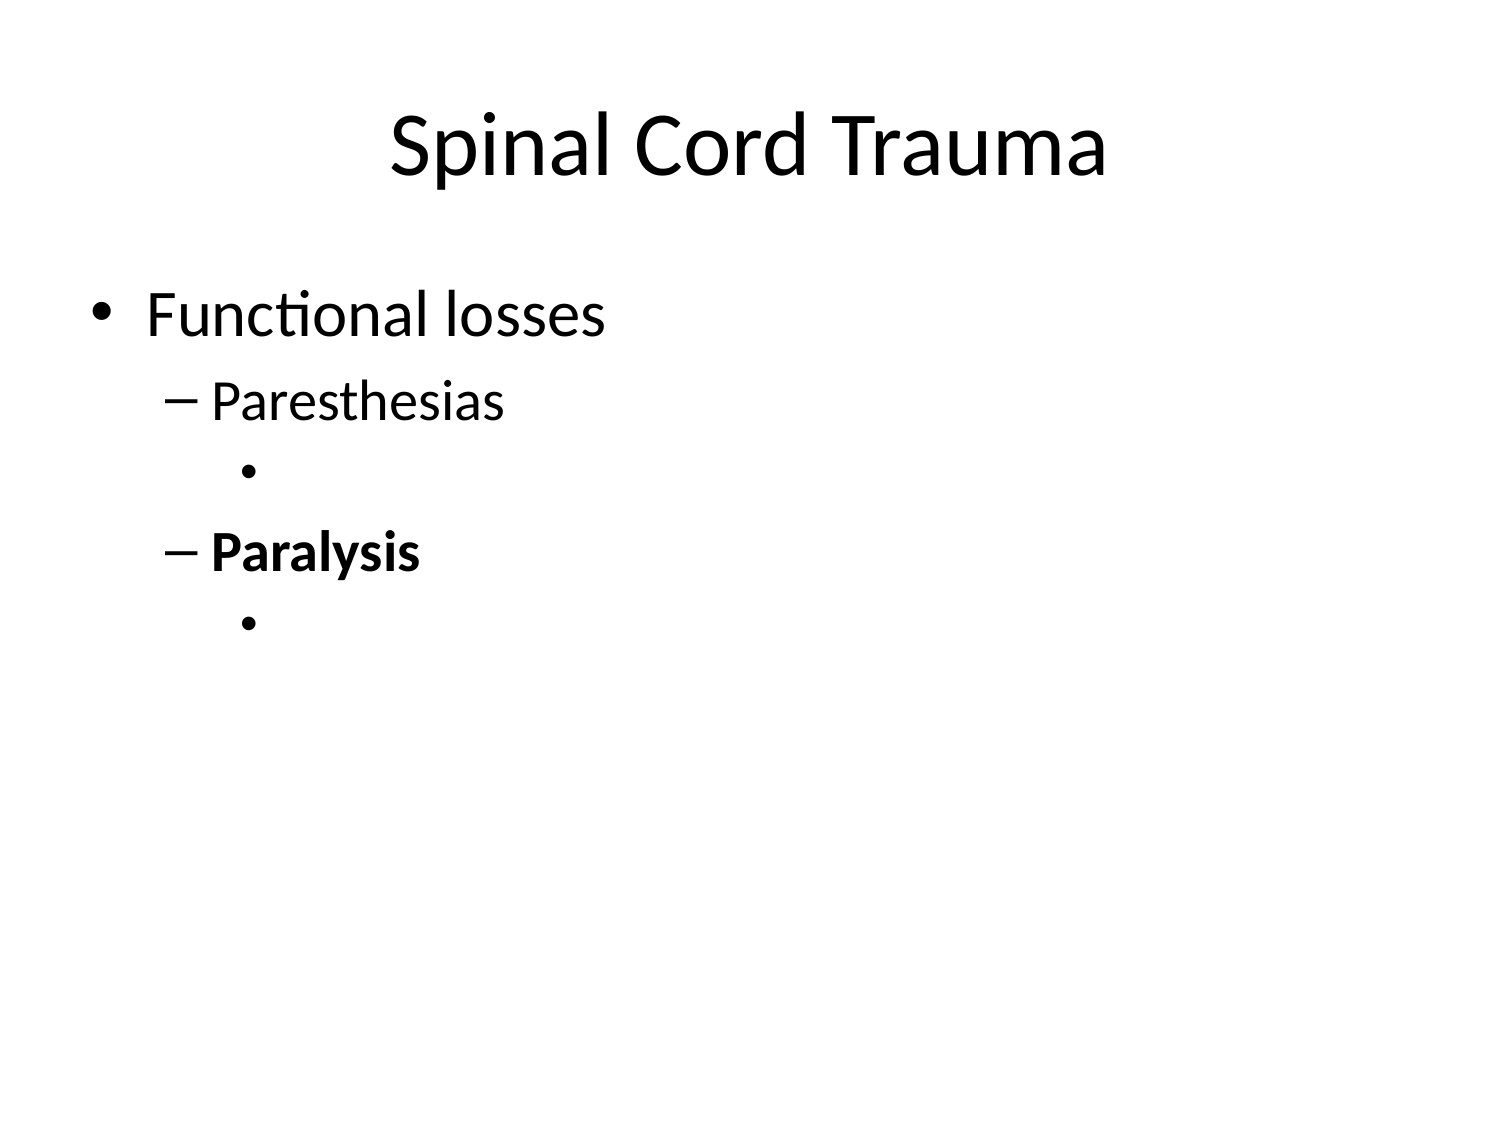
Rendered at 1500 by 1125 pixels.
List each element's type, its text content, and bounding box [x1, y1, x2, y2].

list Functional losses Paresthesias Paralysis [75, 262, 1425, 1005]
title Spinal Cord Trauma [75, 45, 1425, 233]
